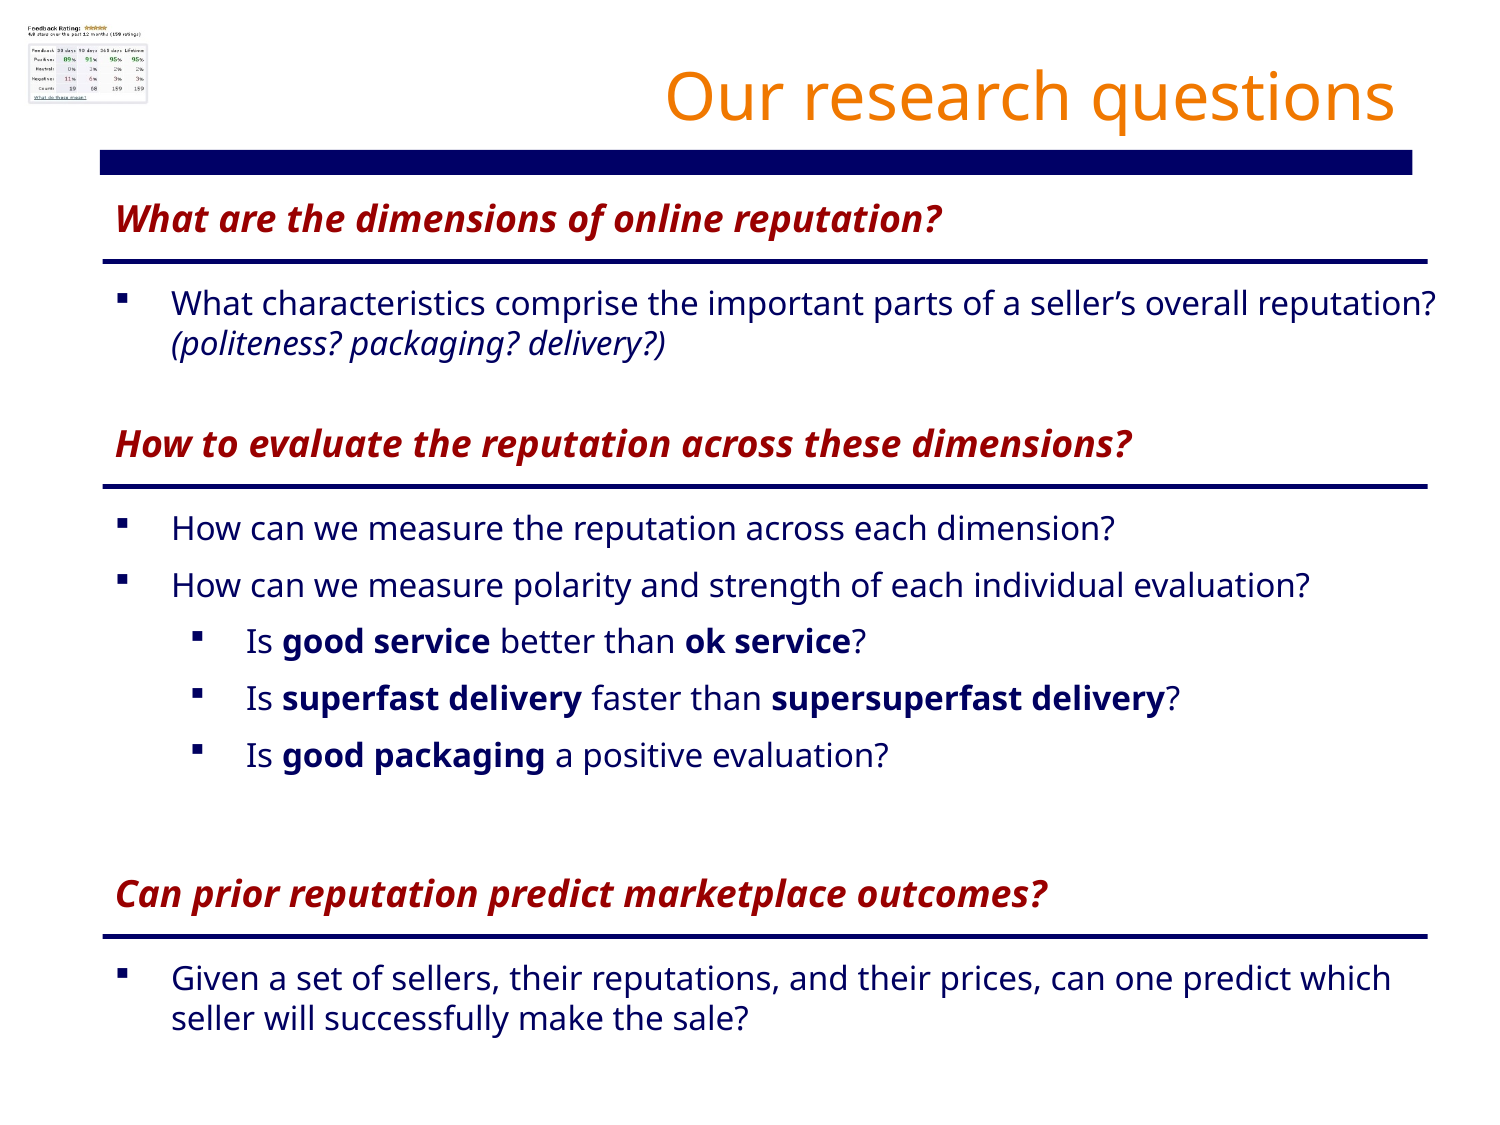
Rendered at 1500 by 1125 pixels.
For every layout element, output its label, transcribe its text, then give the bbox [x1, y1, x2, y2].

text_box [99, 862, 1500, 1076]
title Our research questions [0, 0, 1413, 188]
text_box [99, 412, 1500, 626]
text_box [99, 187, 1500, 401]
